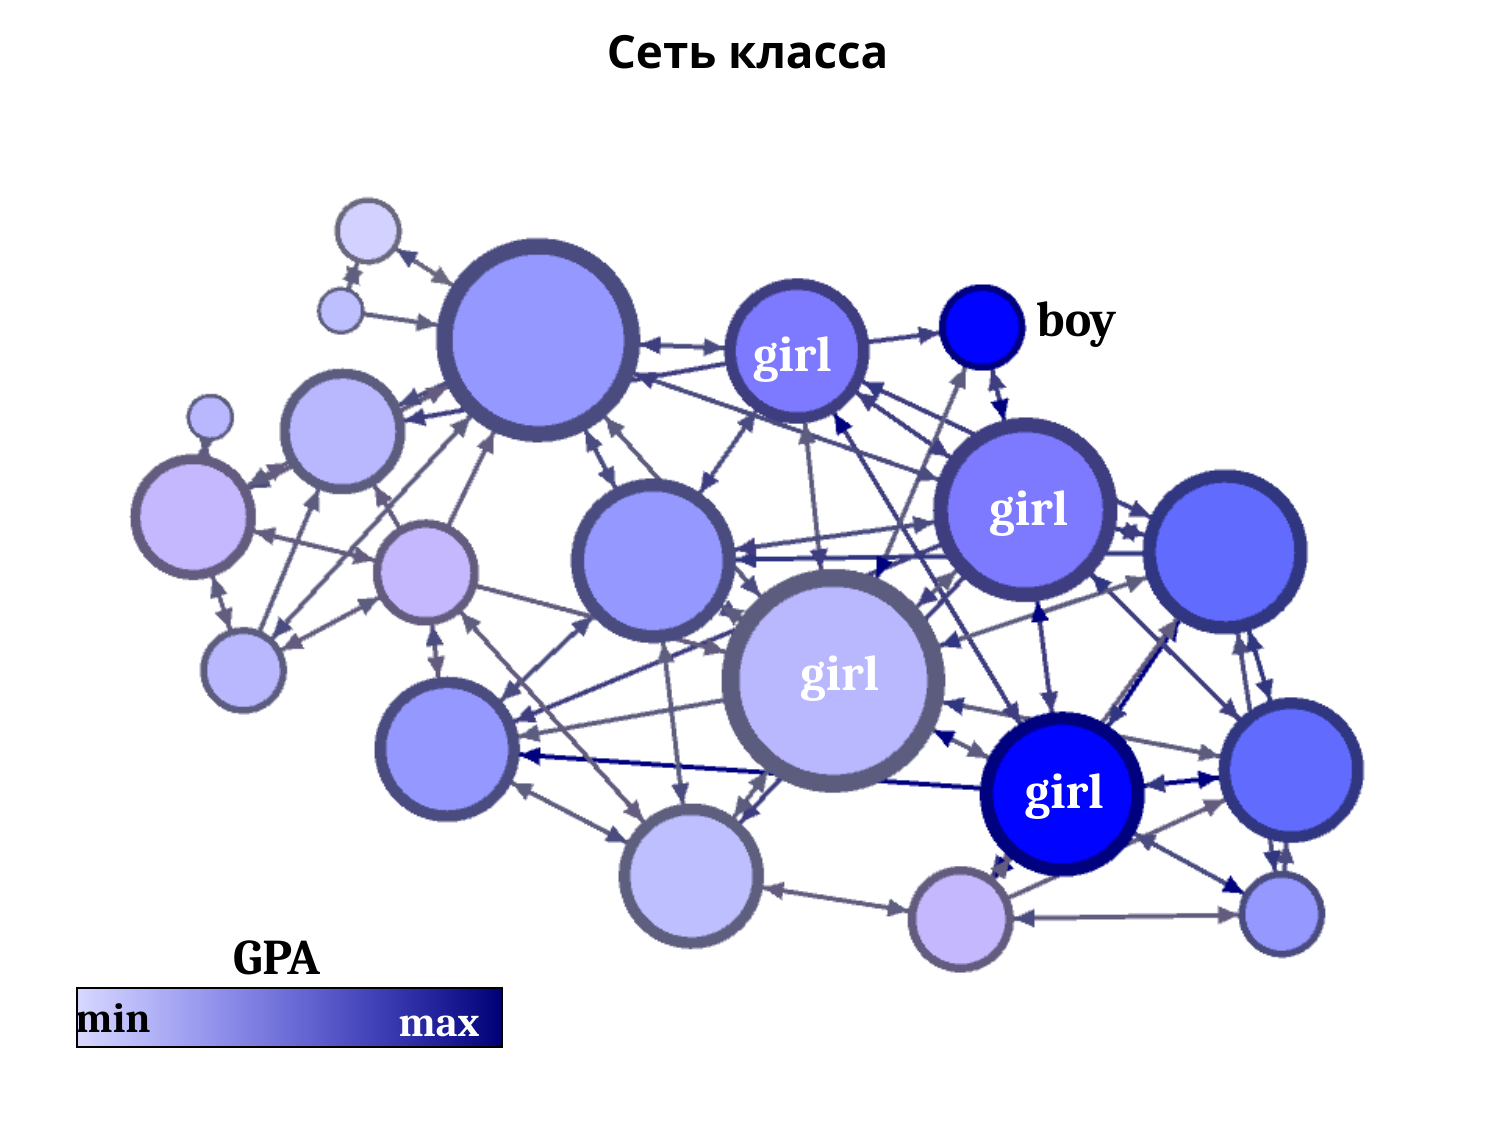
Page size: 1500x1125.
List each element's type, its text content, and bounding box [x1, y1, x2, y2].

picture [123, 184, 1377, 977]
text_box [169, 987, 383, 1047]
text_box max [383, 987, 526, 1053]
text_box Сеть класса [27, 15, 1469, 85]
text_box min [60, 983, 169, 1049]
